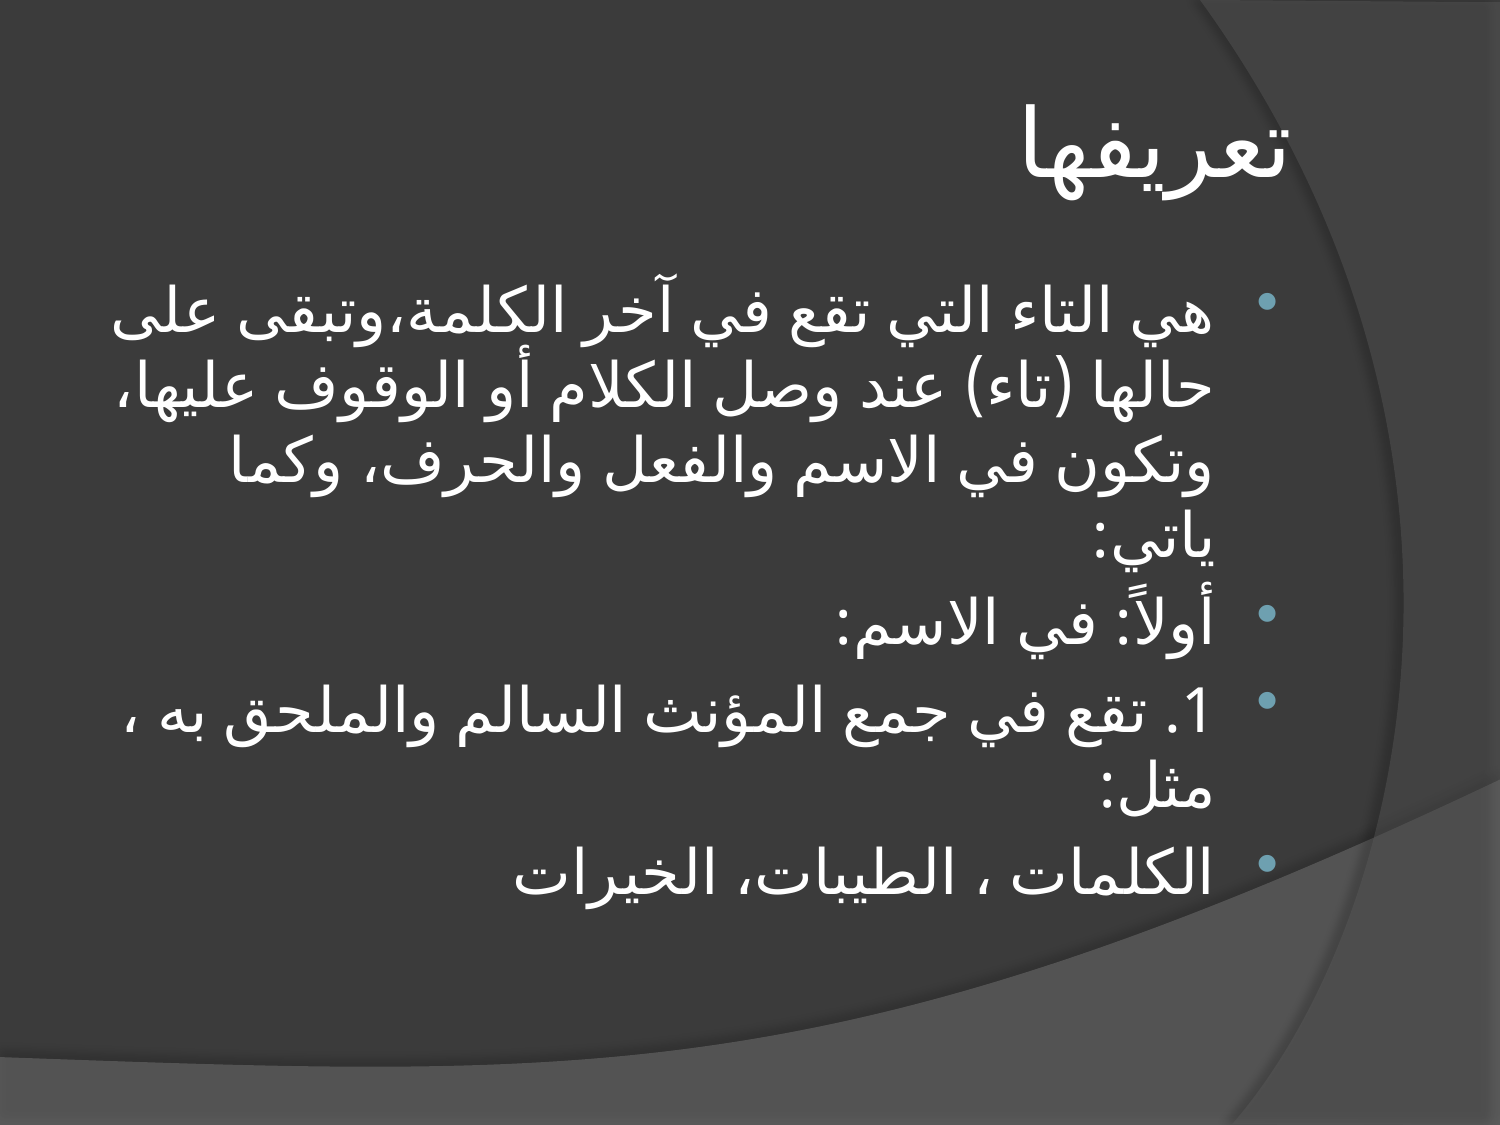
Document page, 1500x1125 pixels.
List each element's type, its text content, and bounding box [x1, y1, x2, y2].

list هي التاء التي تقع في آخر الكلمة،وتبقى على حالها (تاء) عند وصل الكلام أو الوقوف عليها، وتكون في الاسم والفعل والحرف، وكما ياتي: أولاً: في الاسم: 1. تقع في جمع المؤنث السالم والملحق به ، مثل: الكلمات ، الطيبات، الخيرات [75, 262, 1300, 1005]
title تعريفها [75, 45, 1300, 233]
